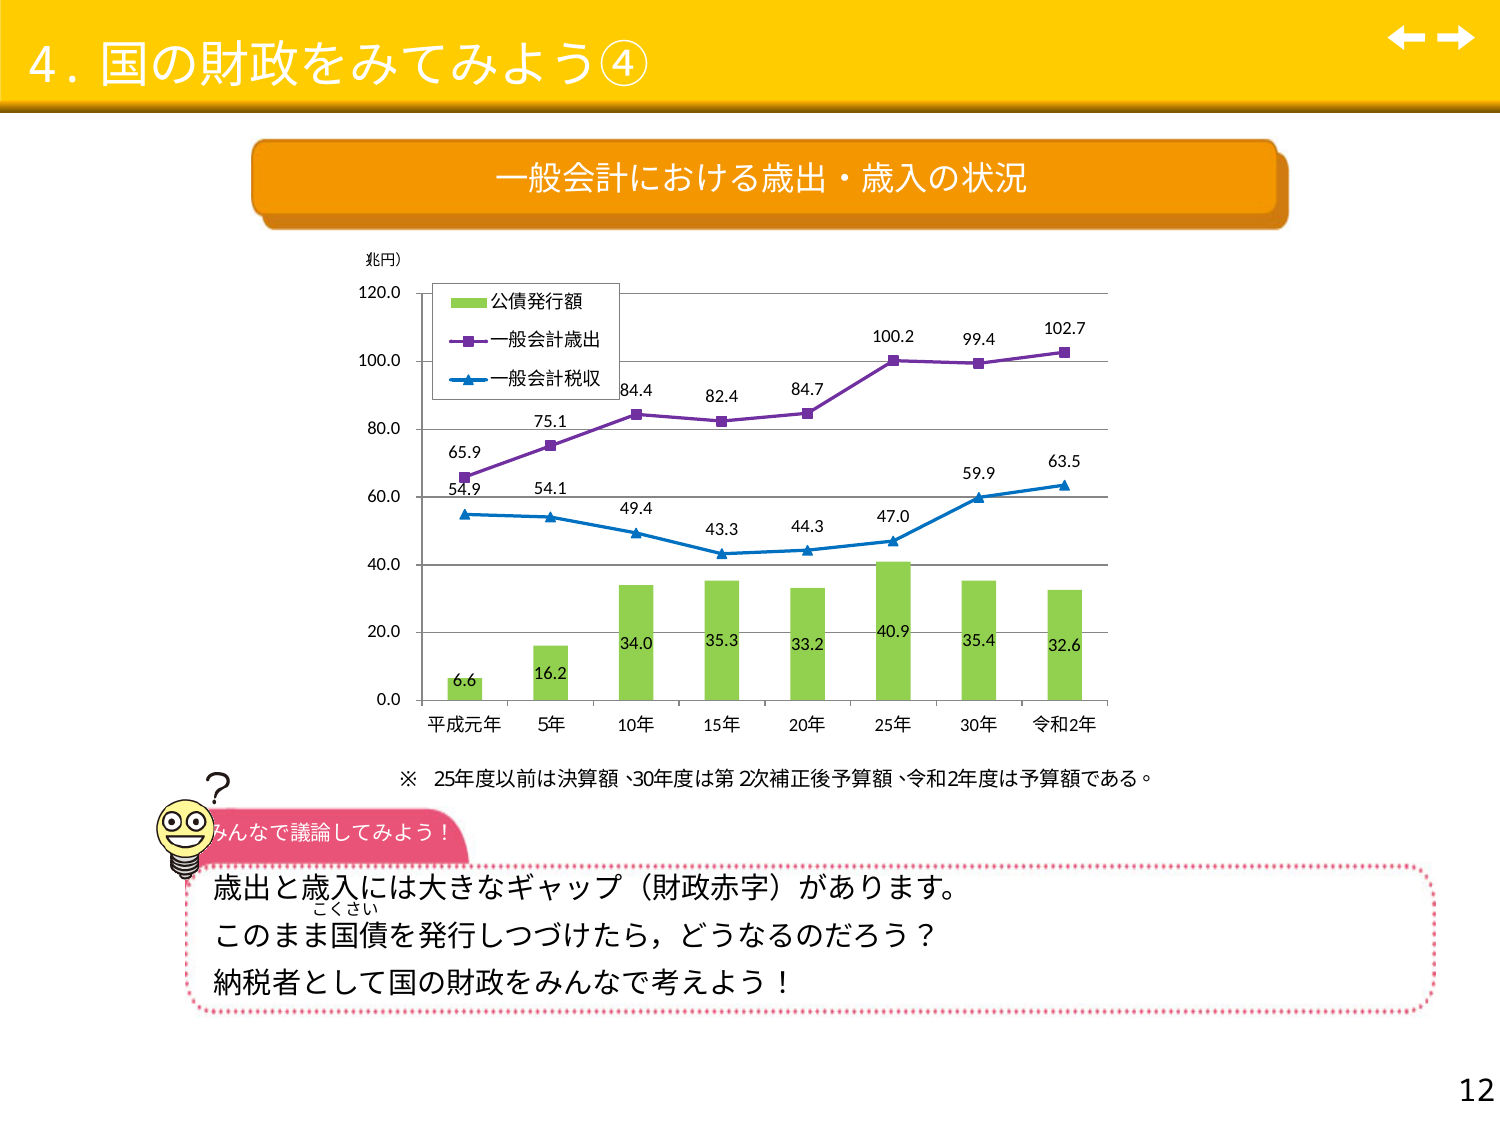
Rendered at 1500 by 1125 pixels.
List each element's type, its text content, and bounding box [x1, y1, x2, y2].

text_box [198, 861, 1130, 1008]
picture [349, 247, 1151, 797]
picture [0, 0, 1500, 113]
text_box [185, 806, 1436, 1018]
text_box 12 [1443, 1062, 1500, 1115]
picture [149, 769, 232, 882]
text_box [244, 136, 1291, 232]
